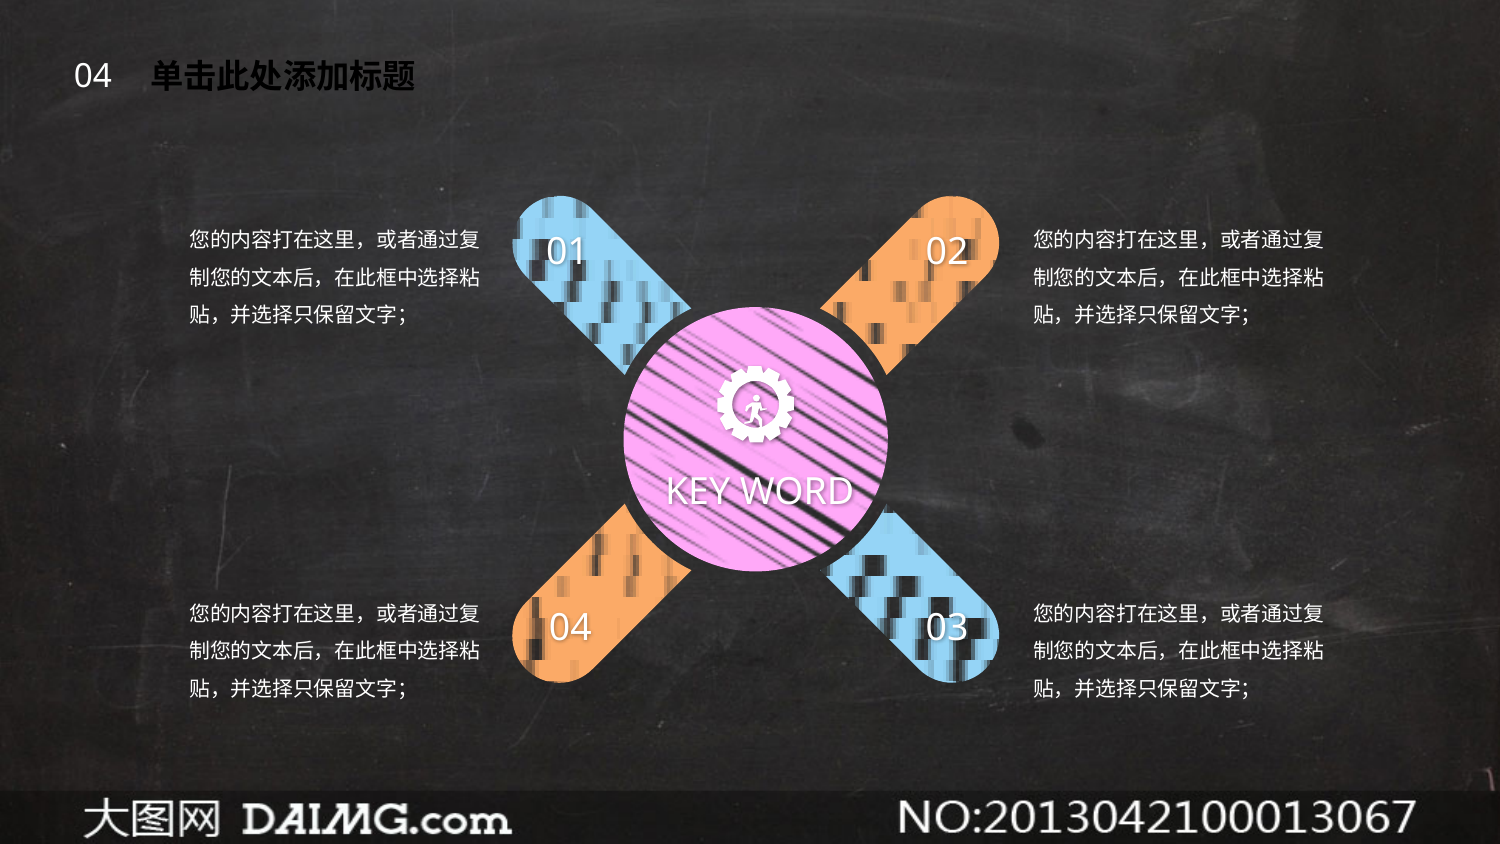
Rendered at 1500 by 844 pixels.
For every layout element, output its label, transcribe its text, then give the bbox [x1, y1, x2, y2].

text_box [828, 509, 1000, 683]
text_box [533, 225, 688, 369]
picture [0, 0, 1500, 844]
text_box 您的内容打在这里，或者通过复制您的文本后，在此框中选择粘贴，并选择只保留文字； [174, 206, 506, 334]
text_box 02 [910, 219, 984, 280]
text_box [512, 195, 602, 281]
text_box [823, 195, 1000, 370]
text_box 单击此处添加标题 [150, 55, 606, 96]
text_box 03 [910, 595, 984, 656]
text_box 04 [65, 53, 121, 94]
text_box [623, 306, 888, 572]
text_box 您的内容打在这里，或者通过复制您的文本后，在此框中选择粘贴，并选择只保留文字； [1018, 580, 1350, 708]
text_box 您的内容打在这里，或者通过复制您的文本后，在此框中选择粘贴，并选择只保留文字； [1018, 206, 1350, 334]
text_box 您的内容打在这里，或者通过复制您的文本后，在此框中选择粘贴，并选择只保留文字； [174, 580, 506, 708]
text_box [512, 510, 683, 683]
text_box 01 [531, 219, 605, 280]
text_box 04 [534, 595, 607, 656]
